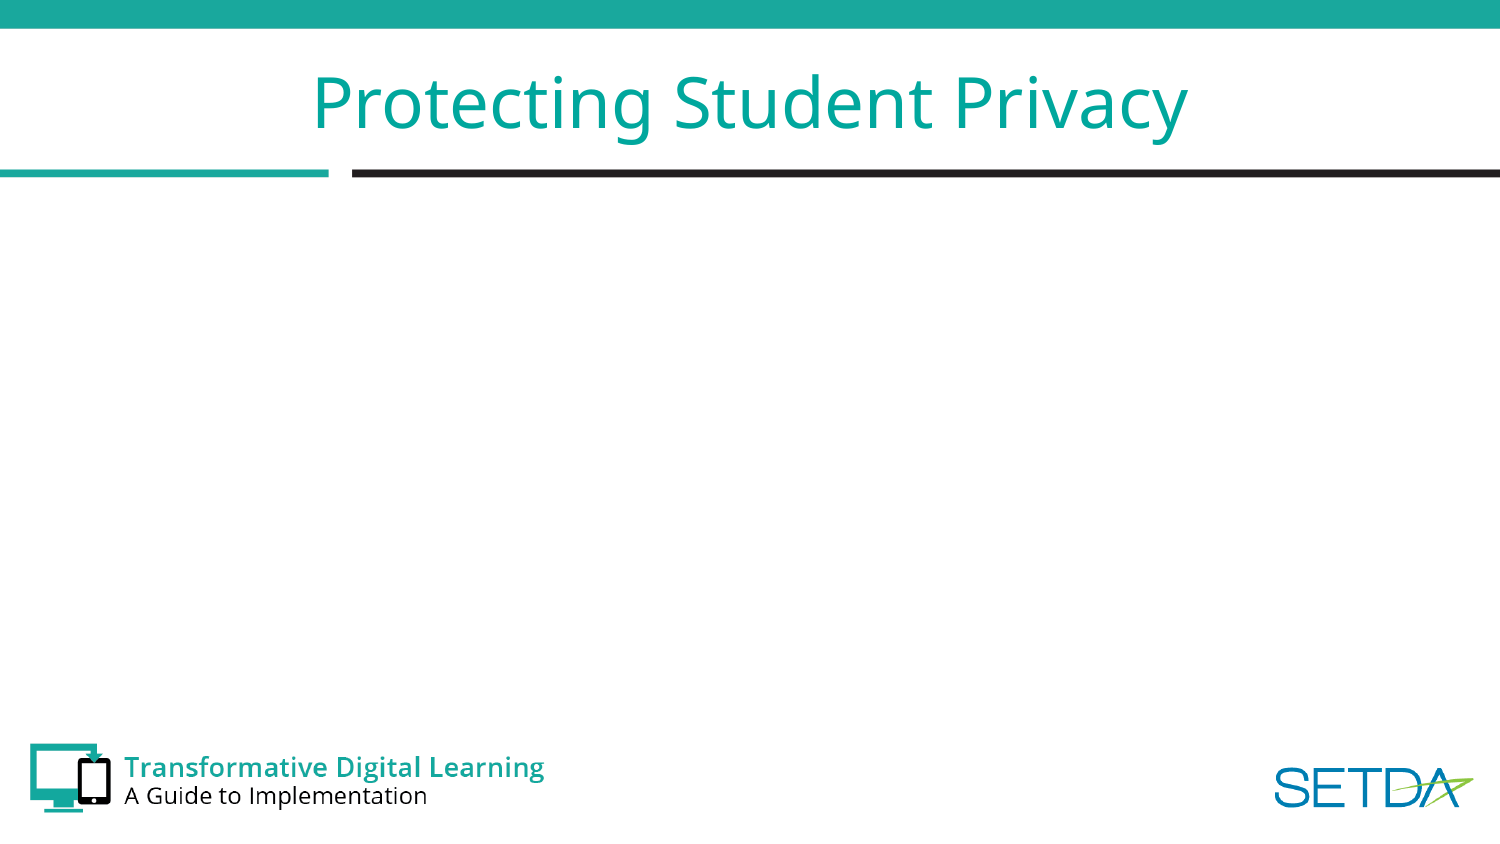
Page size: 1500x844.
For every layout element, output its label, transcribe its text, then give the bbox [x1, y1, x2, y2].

picture [0, 0, 1500, 844]
title Protecting Student Privacy [75, 45, 1425, 155]
